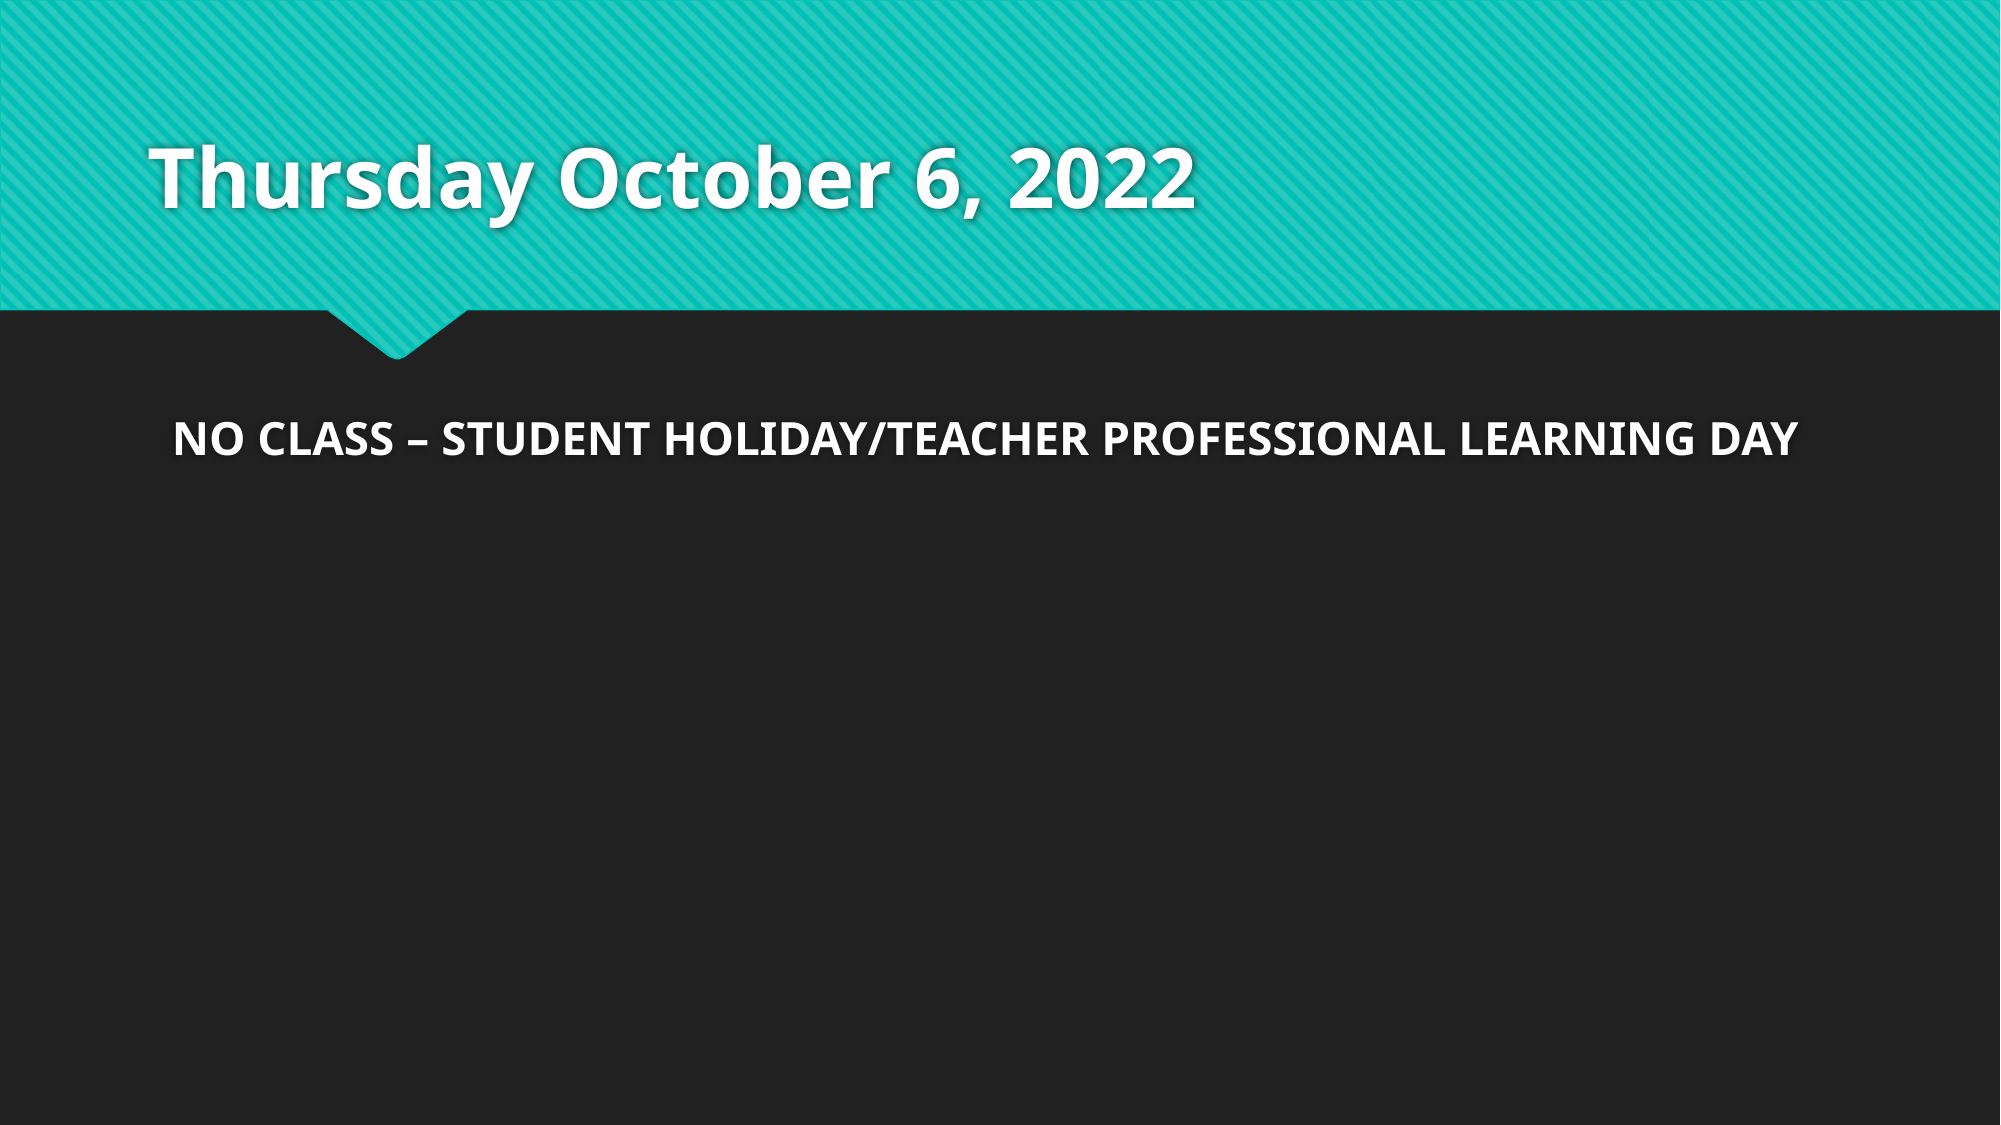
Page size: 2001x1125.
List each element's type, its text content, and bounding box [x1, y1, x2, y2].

title Thursday October 6, 2022 [132, 73, 1868, 233]
list NO CLASS – STUDENT HOLIDAY/TEACHER PROFESSIONAL LEARNING DAY [134, 317, 1866, 622]
